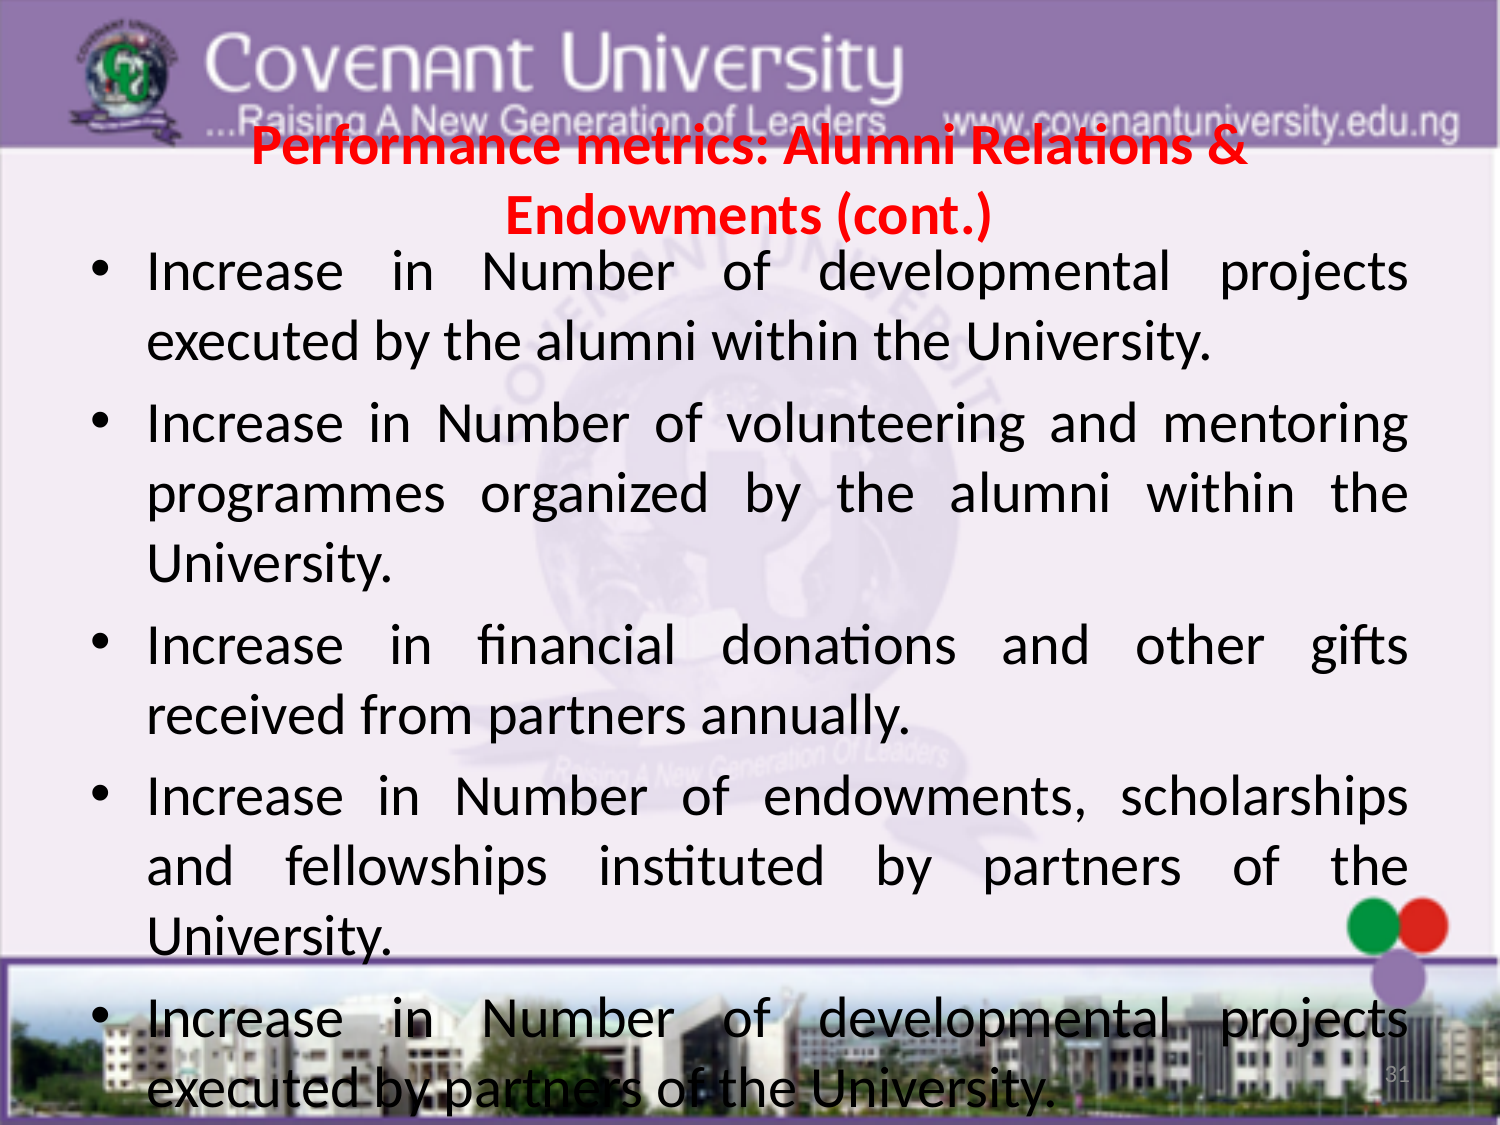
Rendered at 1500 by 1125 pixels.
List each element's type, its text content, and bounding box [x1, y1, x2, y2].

picture [0, 0, 1500, 1125]
title Performance metrics: Alumni Relations & Endowments (cont.) [75, 45, 1425, 224]
list Increase in Number of developmental projects executed by the alumni within the University. Increase in Number of volunteering and mentoring programmes organized by the alumni within the University. Increase in financial donations and other gifts received from partners annually. Increase in Number of endowments, scholarships and fellowships instituted by partners of the University. Increase in Number of developmental projects executed by partners of the University. [75, 224, 1425, 1005]
slide_number 31 [1074, 1042, 1425, 1103]
